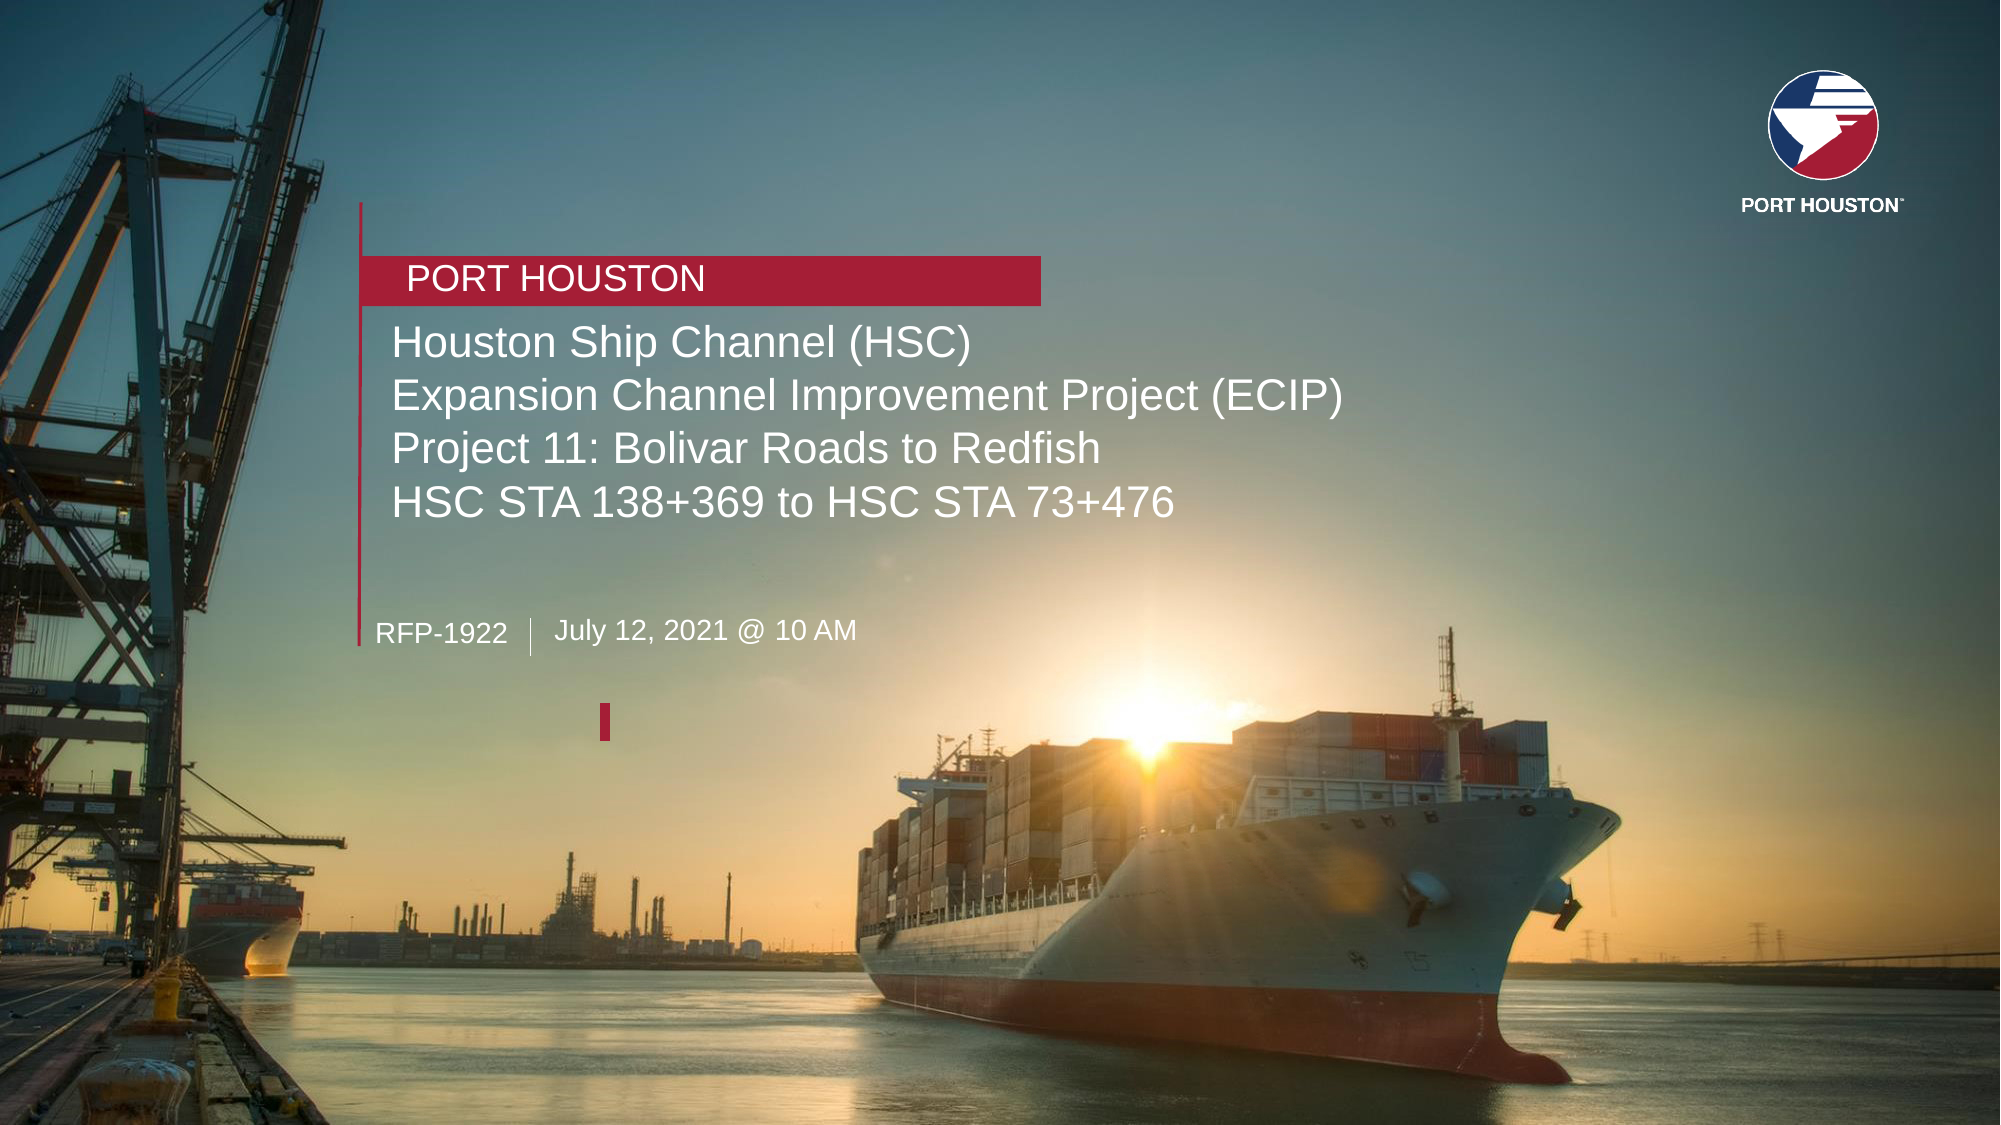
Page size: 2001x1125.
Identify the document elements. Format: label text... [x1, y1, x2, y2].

text_box PORT HOUSTON [391, 246, 1046, 307]
picture [0, 0, 2000, 1125]
footer [585, 602, 1298, 661]
title Houston Ship Channel (HSC) Expansion Channel Improvement Project (ECIP) Project 11: Bolivar Roads to Redfish HSC STA 138+369 to HSC STA 73+476 [391, 312, 1923, 648]
text_box July 12, 2021 @ 10 AM [539, 603, 899, 654]
text_box RFP-1922 [360, 606, 540, 657]
